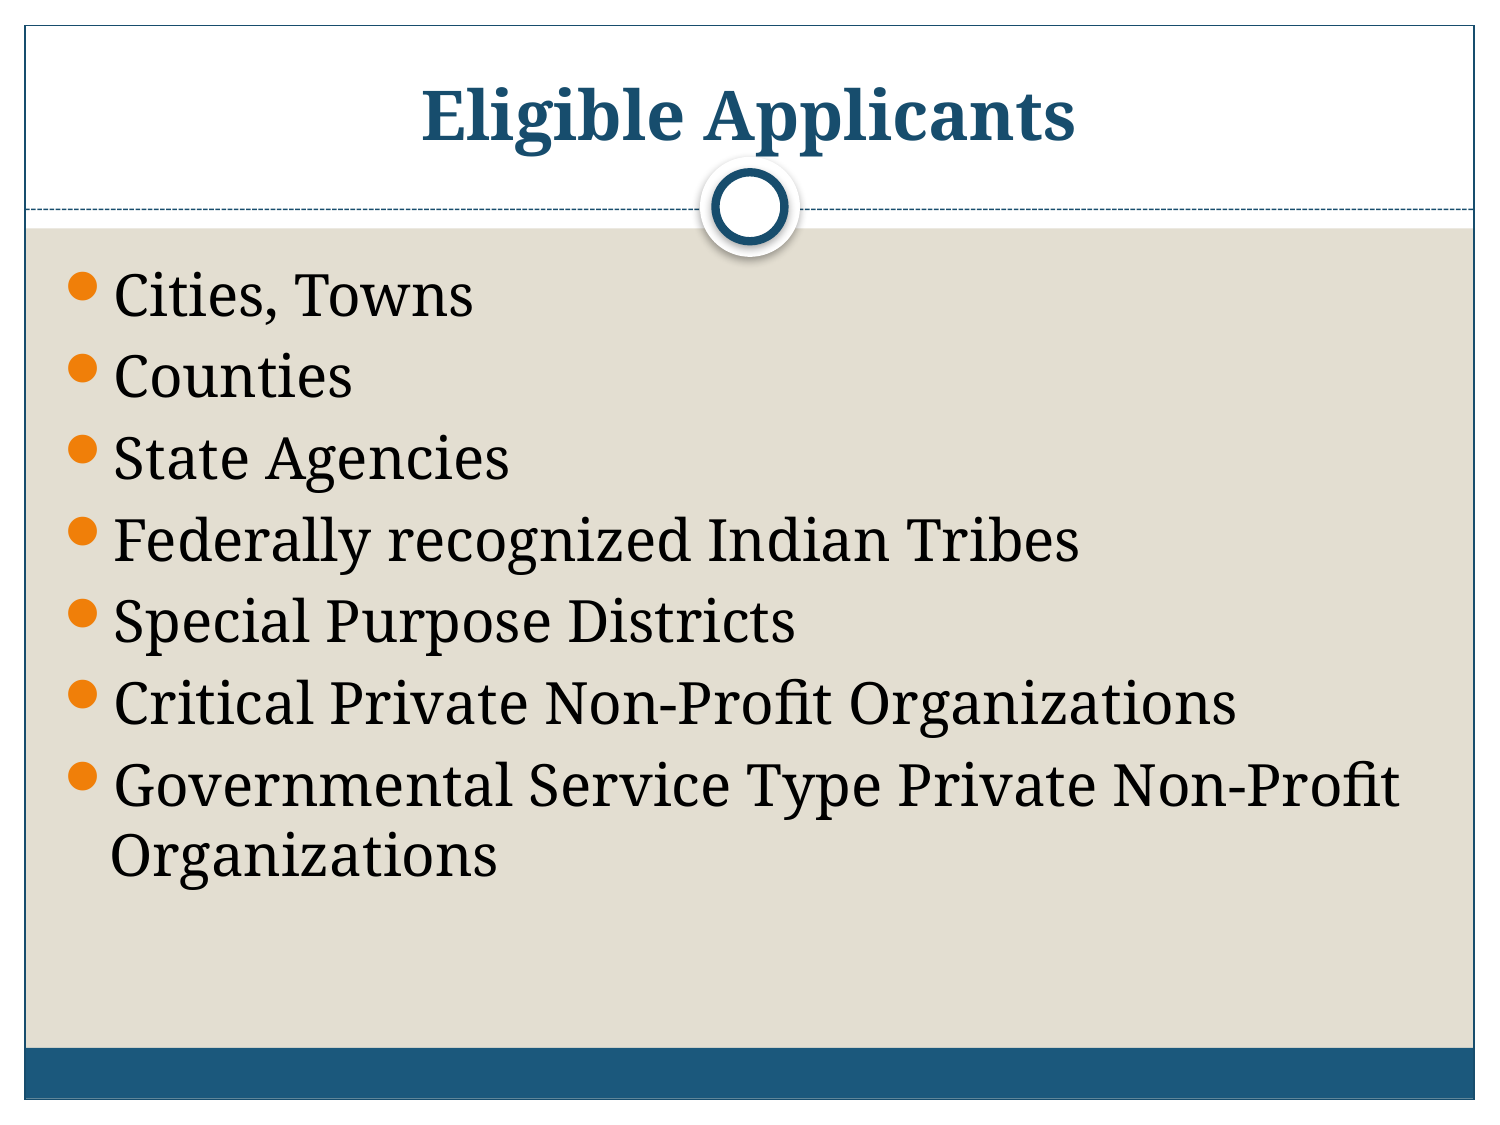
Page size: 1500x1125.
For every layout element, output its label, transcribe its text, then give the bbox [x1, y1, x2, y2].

title Eligible Applicants [49, 37, 1450, 162]
list Cities, Towns Counties State Agencies Federally recognized Indian Tribes Special Purpose Districts Critical Private Non-Profit Organizations Governmental Service Type Private Non-Profit Organizations [49, 250, 1445, 1001]
